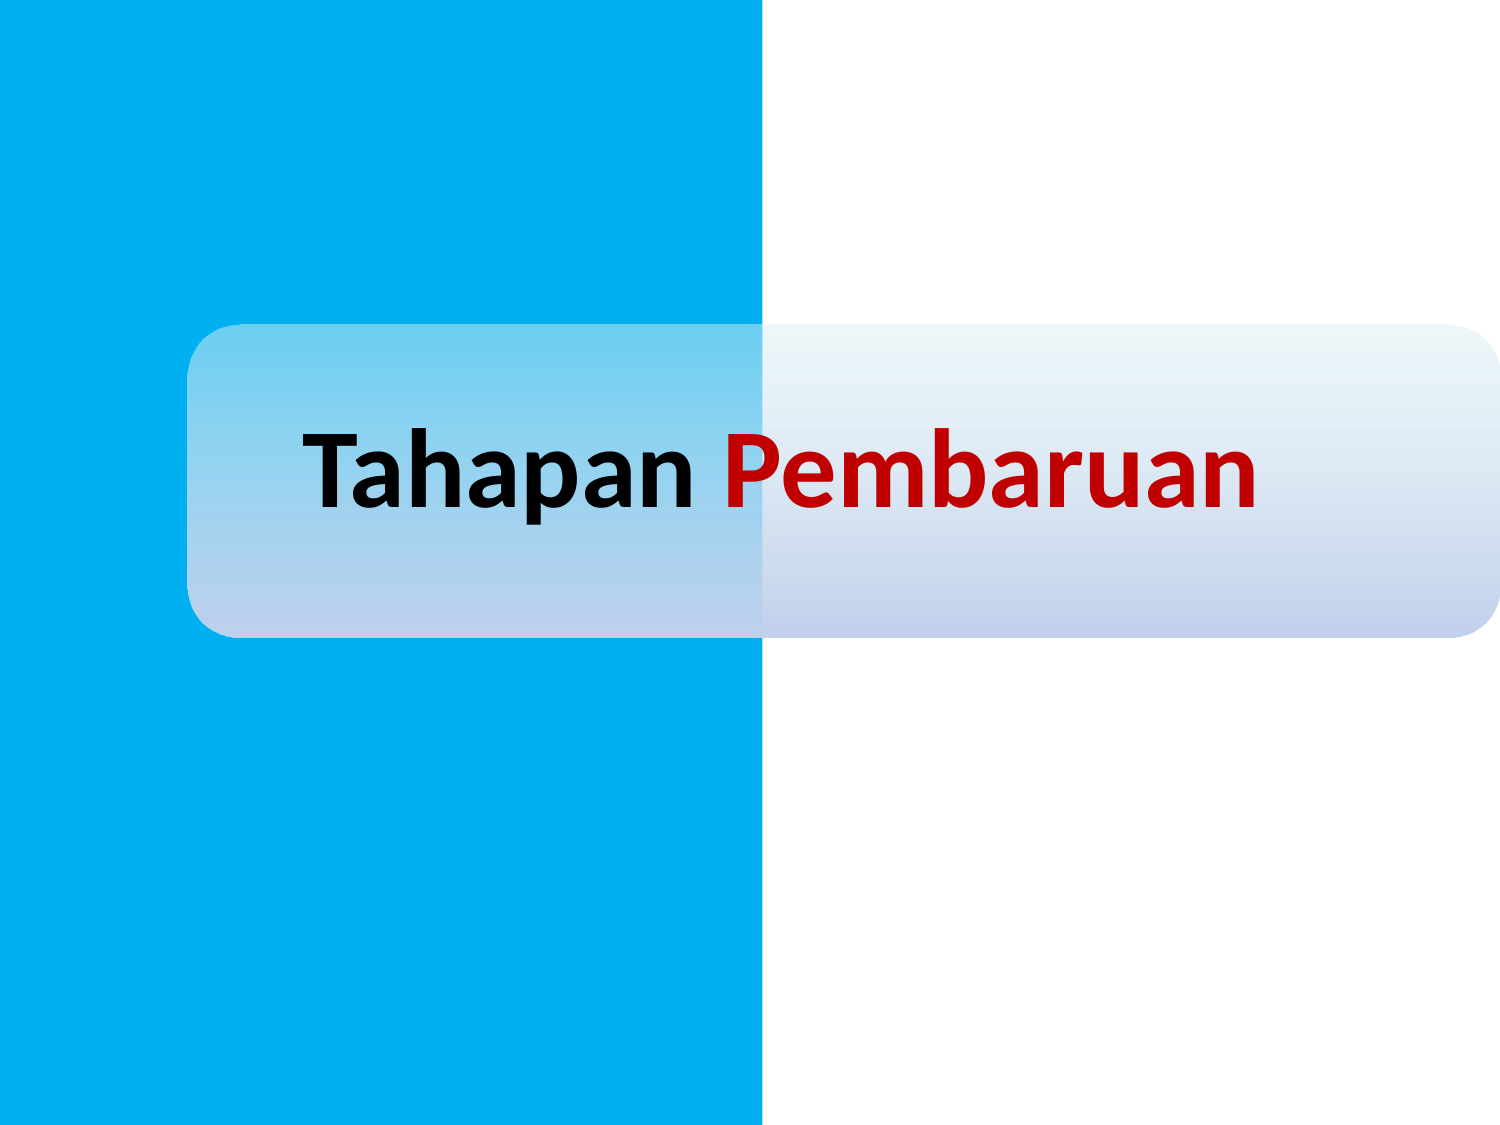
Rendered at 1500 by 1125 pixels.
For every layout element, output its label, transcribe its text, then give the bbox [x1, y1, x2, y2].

text_box [0, 0, 764, 1125]
text_box Tahapan Pembaruan [287, 387, 1475, 538]
text_box [185, 322, 1500, 640]
